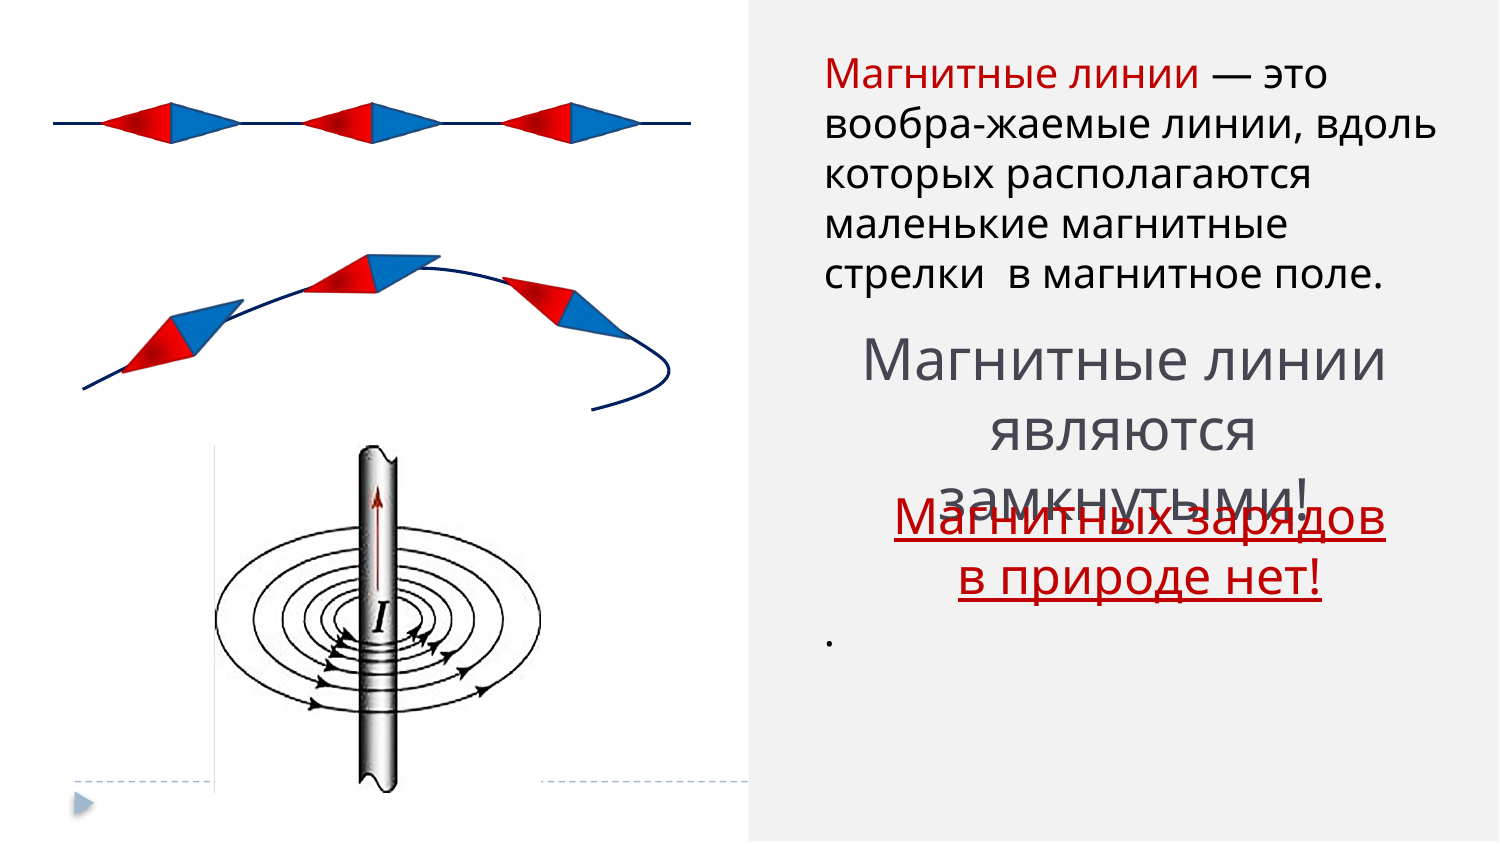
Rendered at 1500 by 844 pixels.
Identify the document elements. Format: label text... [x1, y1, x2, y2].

picture [99, 102, 243, 144]
text_box [747, 0, 1500, 843]
text_box Магнитных зарядов в природе нет! . [809, 477, 1471, 662]
picture [299, 237, 445, 310]
text_box Магнитные линии являются замкнутыми! [815, 314, 1434, 477]
picture [499, 102, 642, 144]
text_box [137, 269, 670, 411]
picture [300, 102, 444, 144]
text_box [82, 373, 132, 392]
picture [110, 280, 255, 392]
picture [170, 431, 567, 793]
picture [494, 260, 638, 356]
text_box Магнитные линии — это вообра-жаемые линии, вдоль которых располагаются маленькие магнитные стрелки в магнитное поле. [809, 39, 1459, 305]
